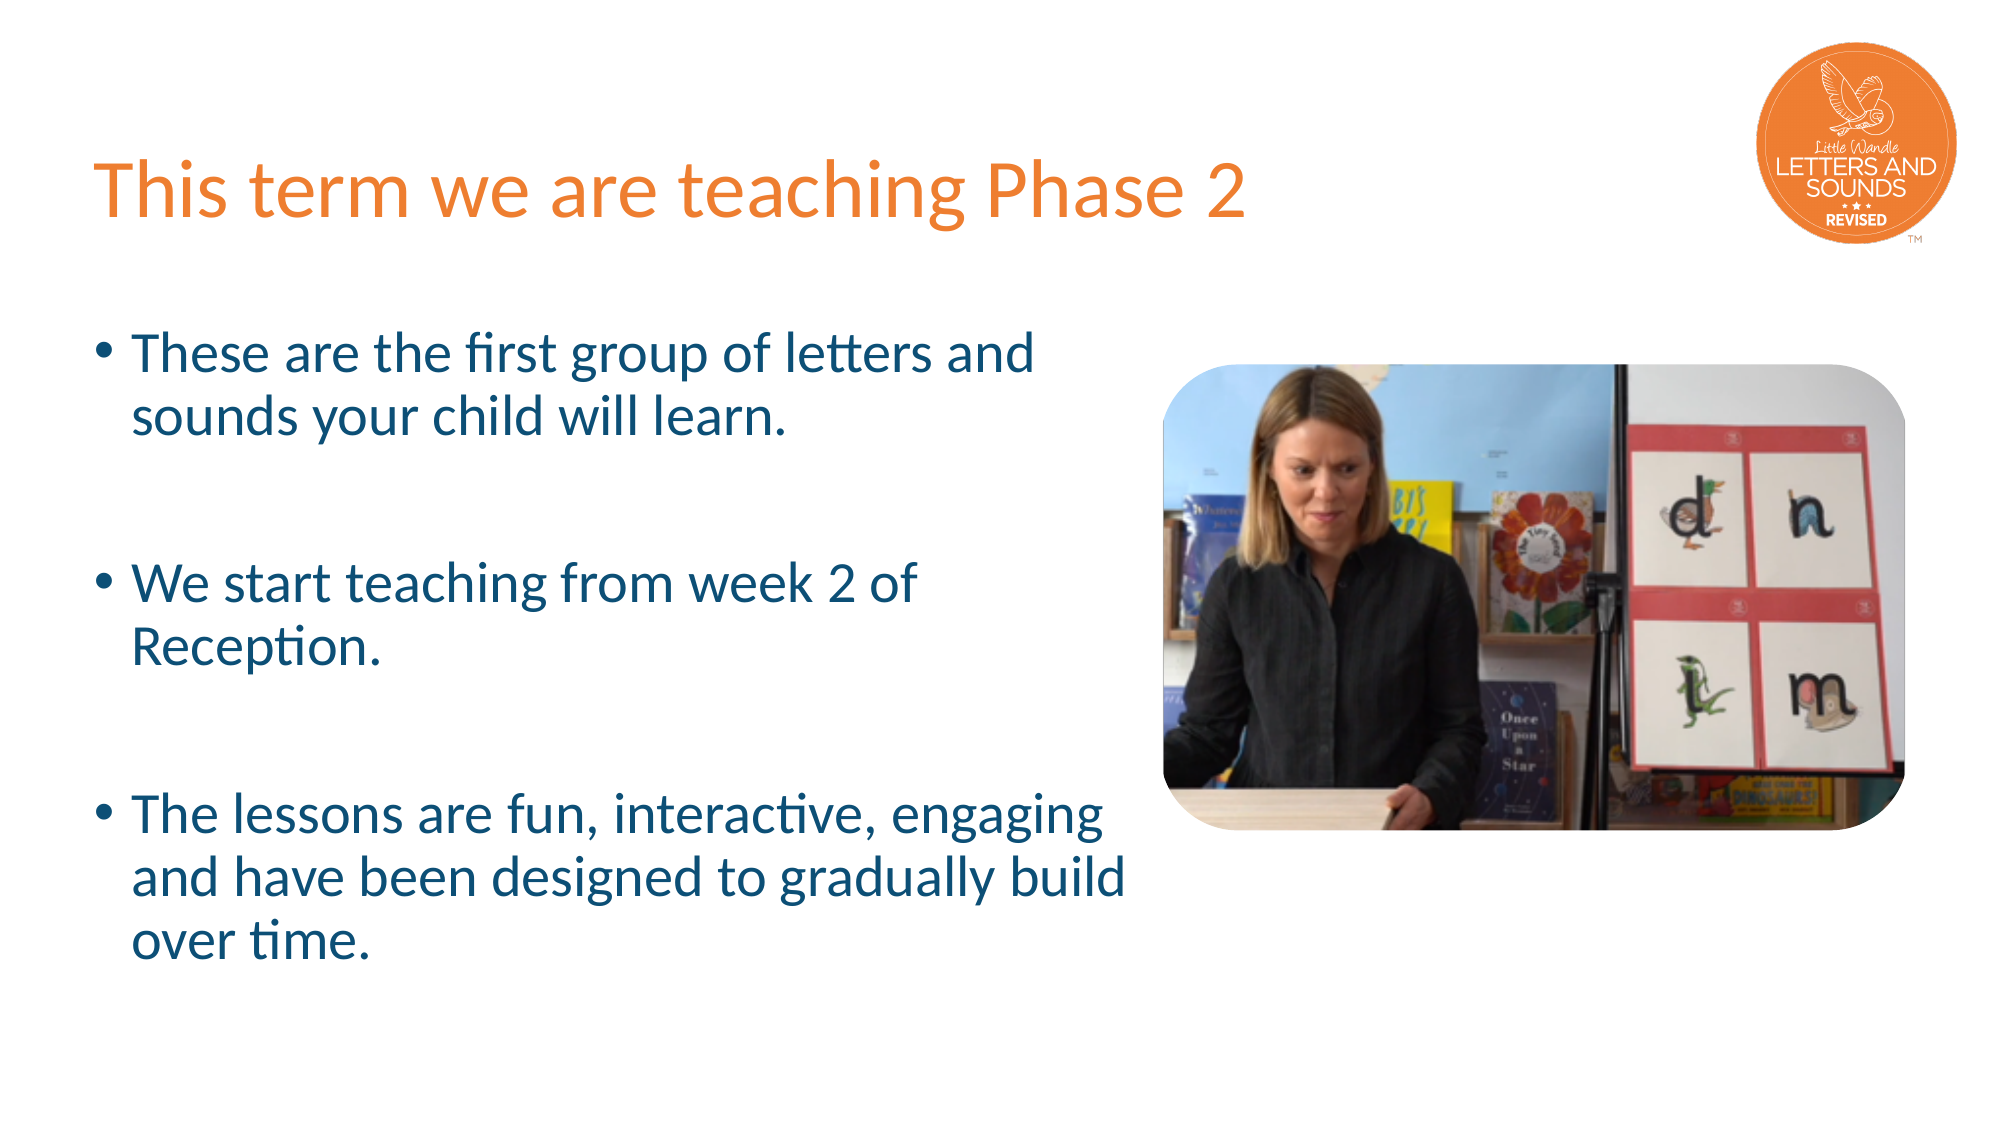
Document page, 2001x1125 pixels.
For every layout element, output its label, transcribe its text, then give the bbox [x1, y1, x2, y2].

picture [1159, 364, 1909, 831]
picture [1756, 42, 1957, 244]
list These are the first group of letters and sounds your child will learn. We start teaching from week 2 of Reception. The lessons are fun, interactive, engaging and have been designed to gradually build over time. [78, 314, 1185, 1035]
title This term we are teaching Phase 2 [78, 54, 1686, 244]
